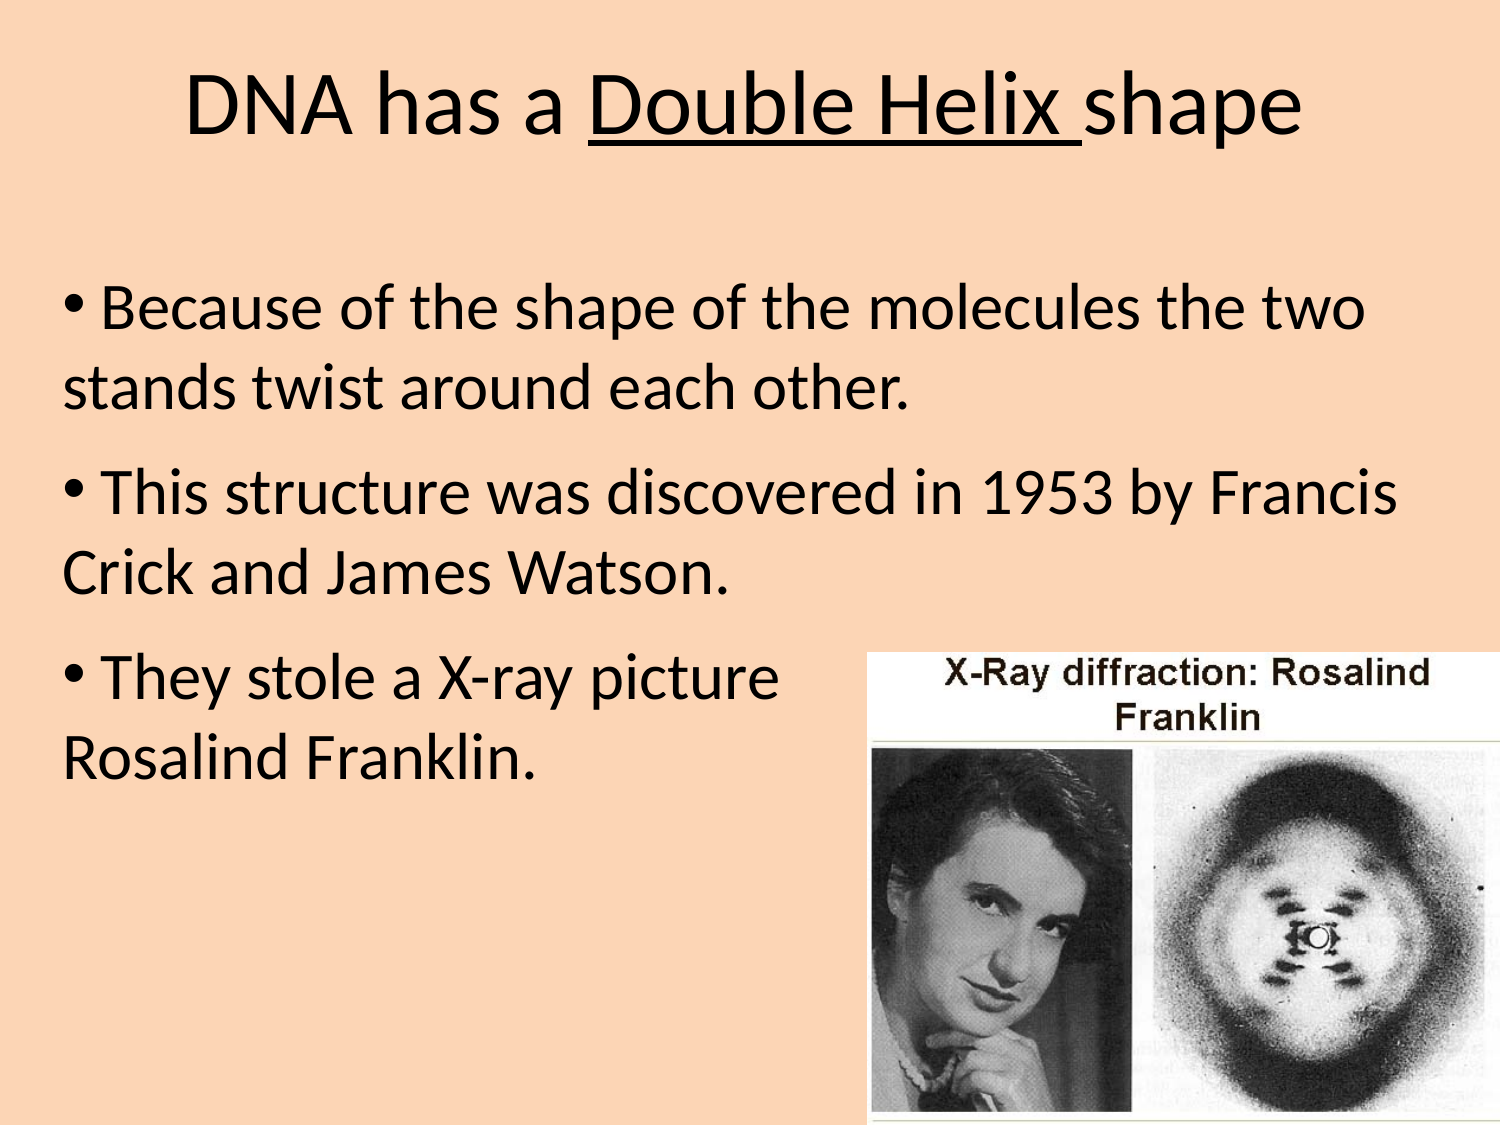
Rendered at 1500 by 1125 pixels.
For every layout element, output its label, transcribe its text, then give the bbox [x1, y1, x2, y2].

picture [866, 652, 1500, 1125]
text_box DNA has a Double Helix shape Because of the shape of the molecules the two stands twist around each other. This structure was discovered in 1953 by Francis Crick and James Watson. They stole a X-ray picture from Rosalind Franklin. [47, 35, 1442, 800]
